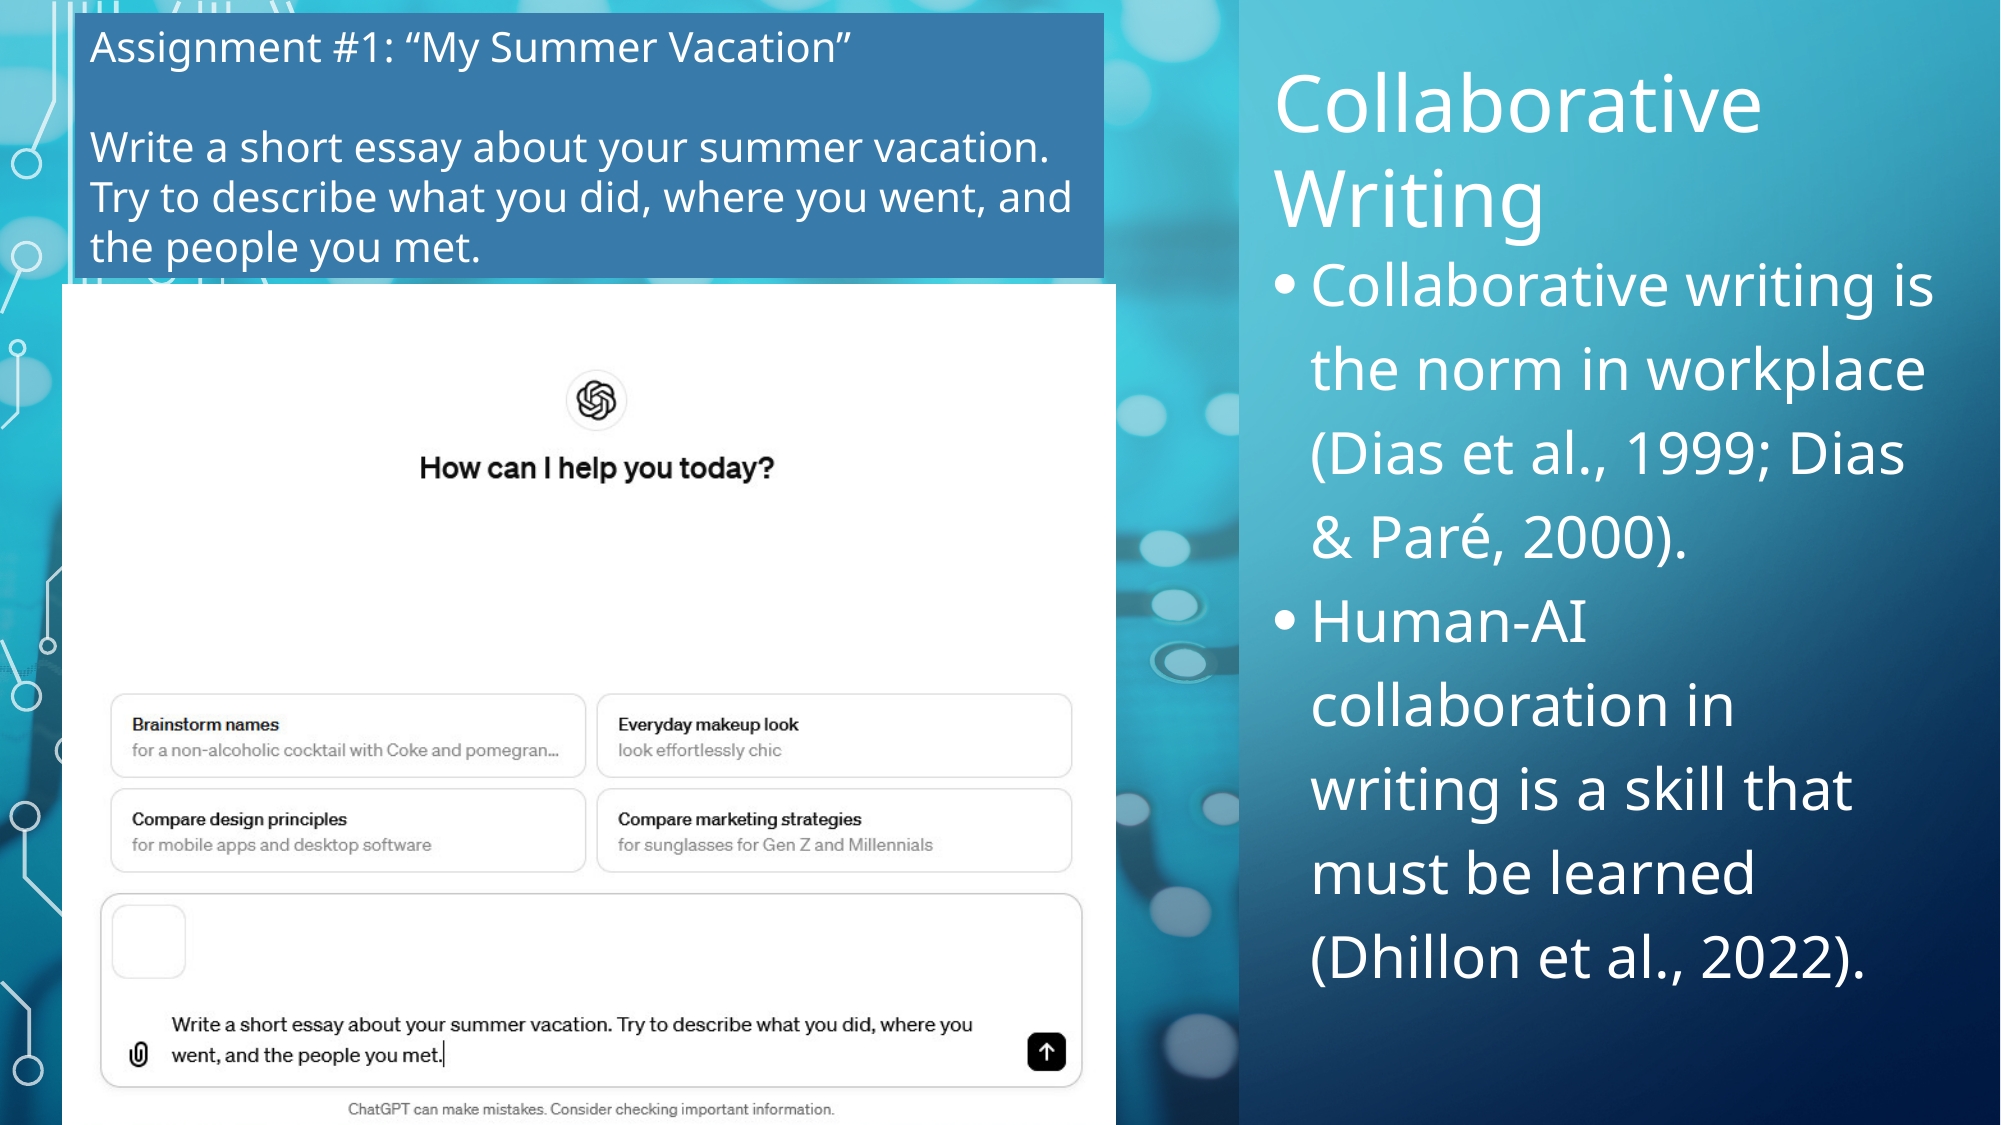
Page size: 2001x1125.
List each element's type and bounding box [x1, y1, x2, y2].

text_box [1240, 0, 2000, 1125]
picture [62, 0, 1240, 1125]
text_box [0, 0, 379, 1125]
